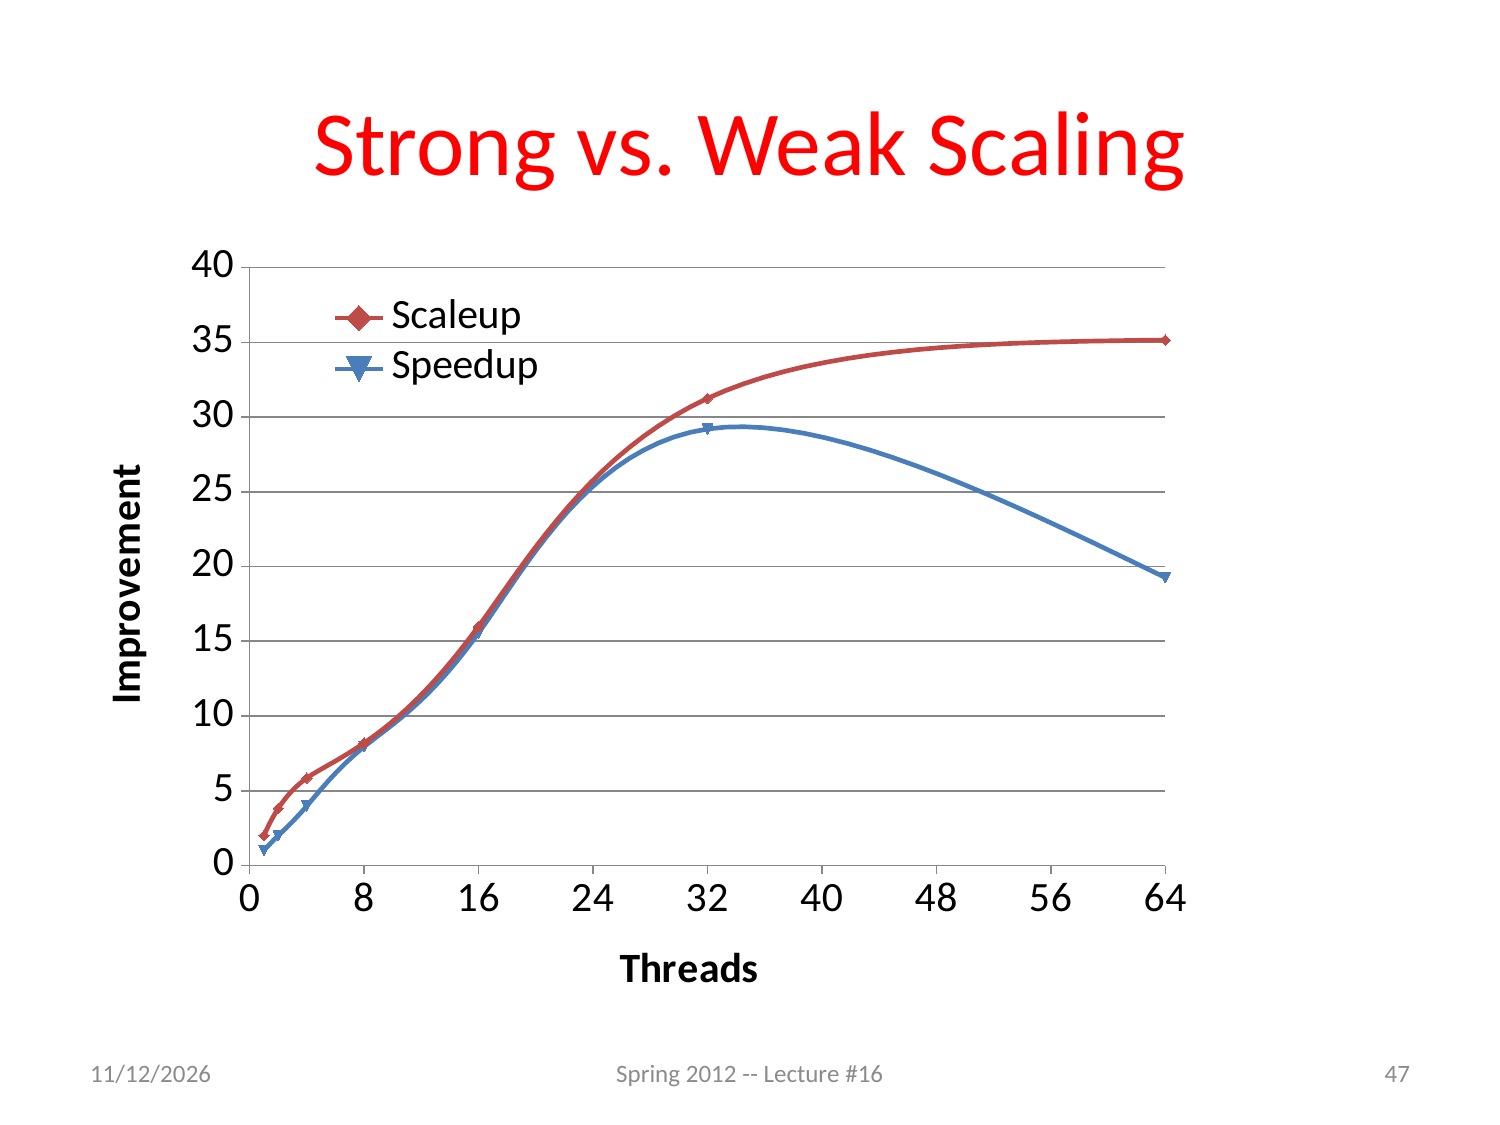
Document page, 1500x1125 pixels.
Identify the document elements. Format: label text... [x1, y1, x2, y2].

slide_number 47 [1074, 1042, 1425, 1103]
footer Spring 2012 -- Lecture #16 [512, 1042, 988, 1103]
title Strong vs. Weak Scaling [75, 45, 1425, 228]
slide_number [75, 1042, 425, 1103]
chart [69, 230, 1459, 1031]
